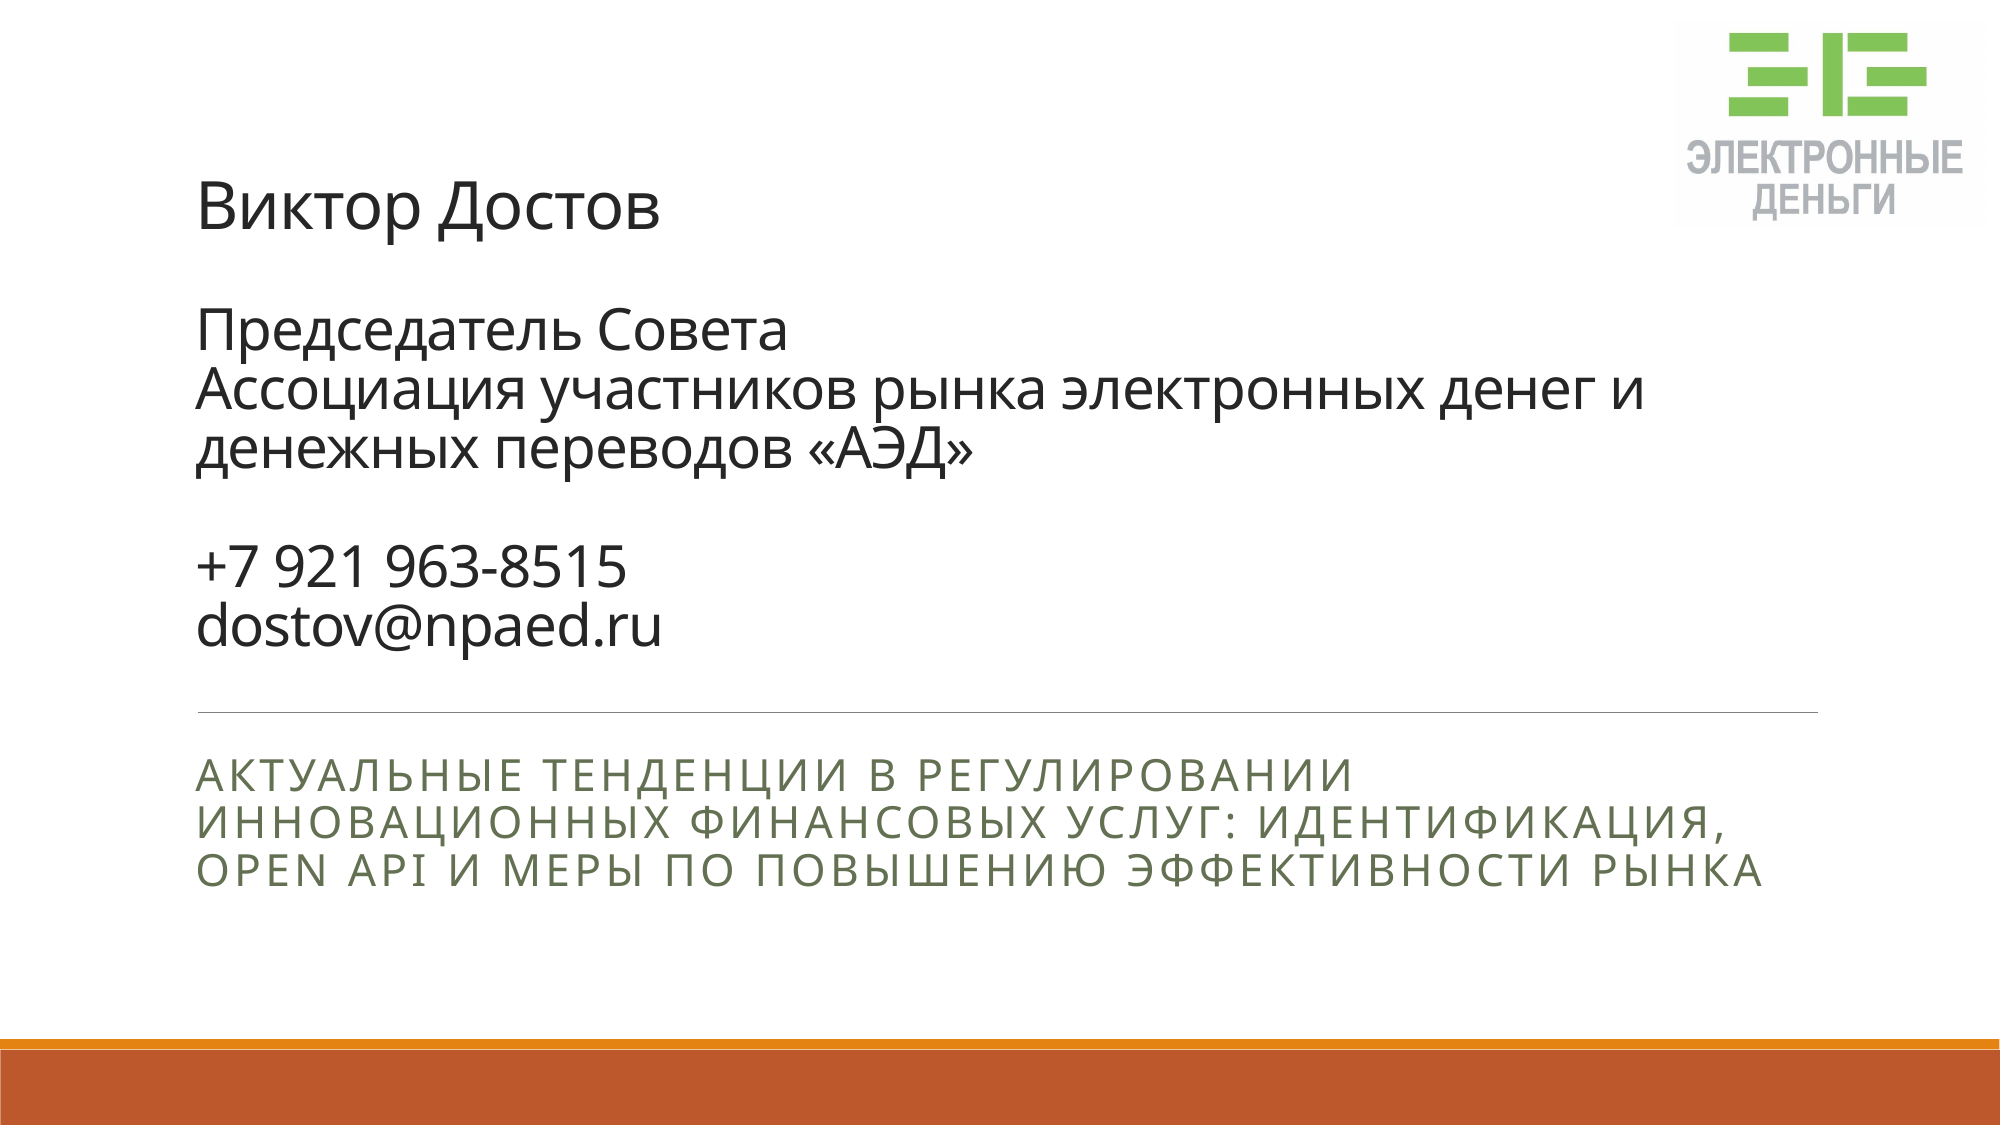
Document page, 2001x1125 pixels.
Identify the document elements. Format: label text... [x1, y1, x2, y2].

subtitle Актуальные тенденции в регулировании инновационных финансовых услуг: идентификация, Open API и меры по повышению эффективности рынка [180, 730, 1831, 919]
picture [1673, 20, 1987, 229]
title Виктор Достов Председатель Совета Ассоциация участников рынка электронных денег и денежных переводов «АЭД» +7 921 963-8515 dostov@npaed.ru [180, 124, 1830, 710]
